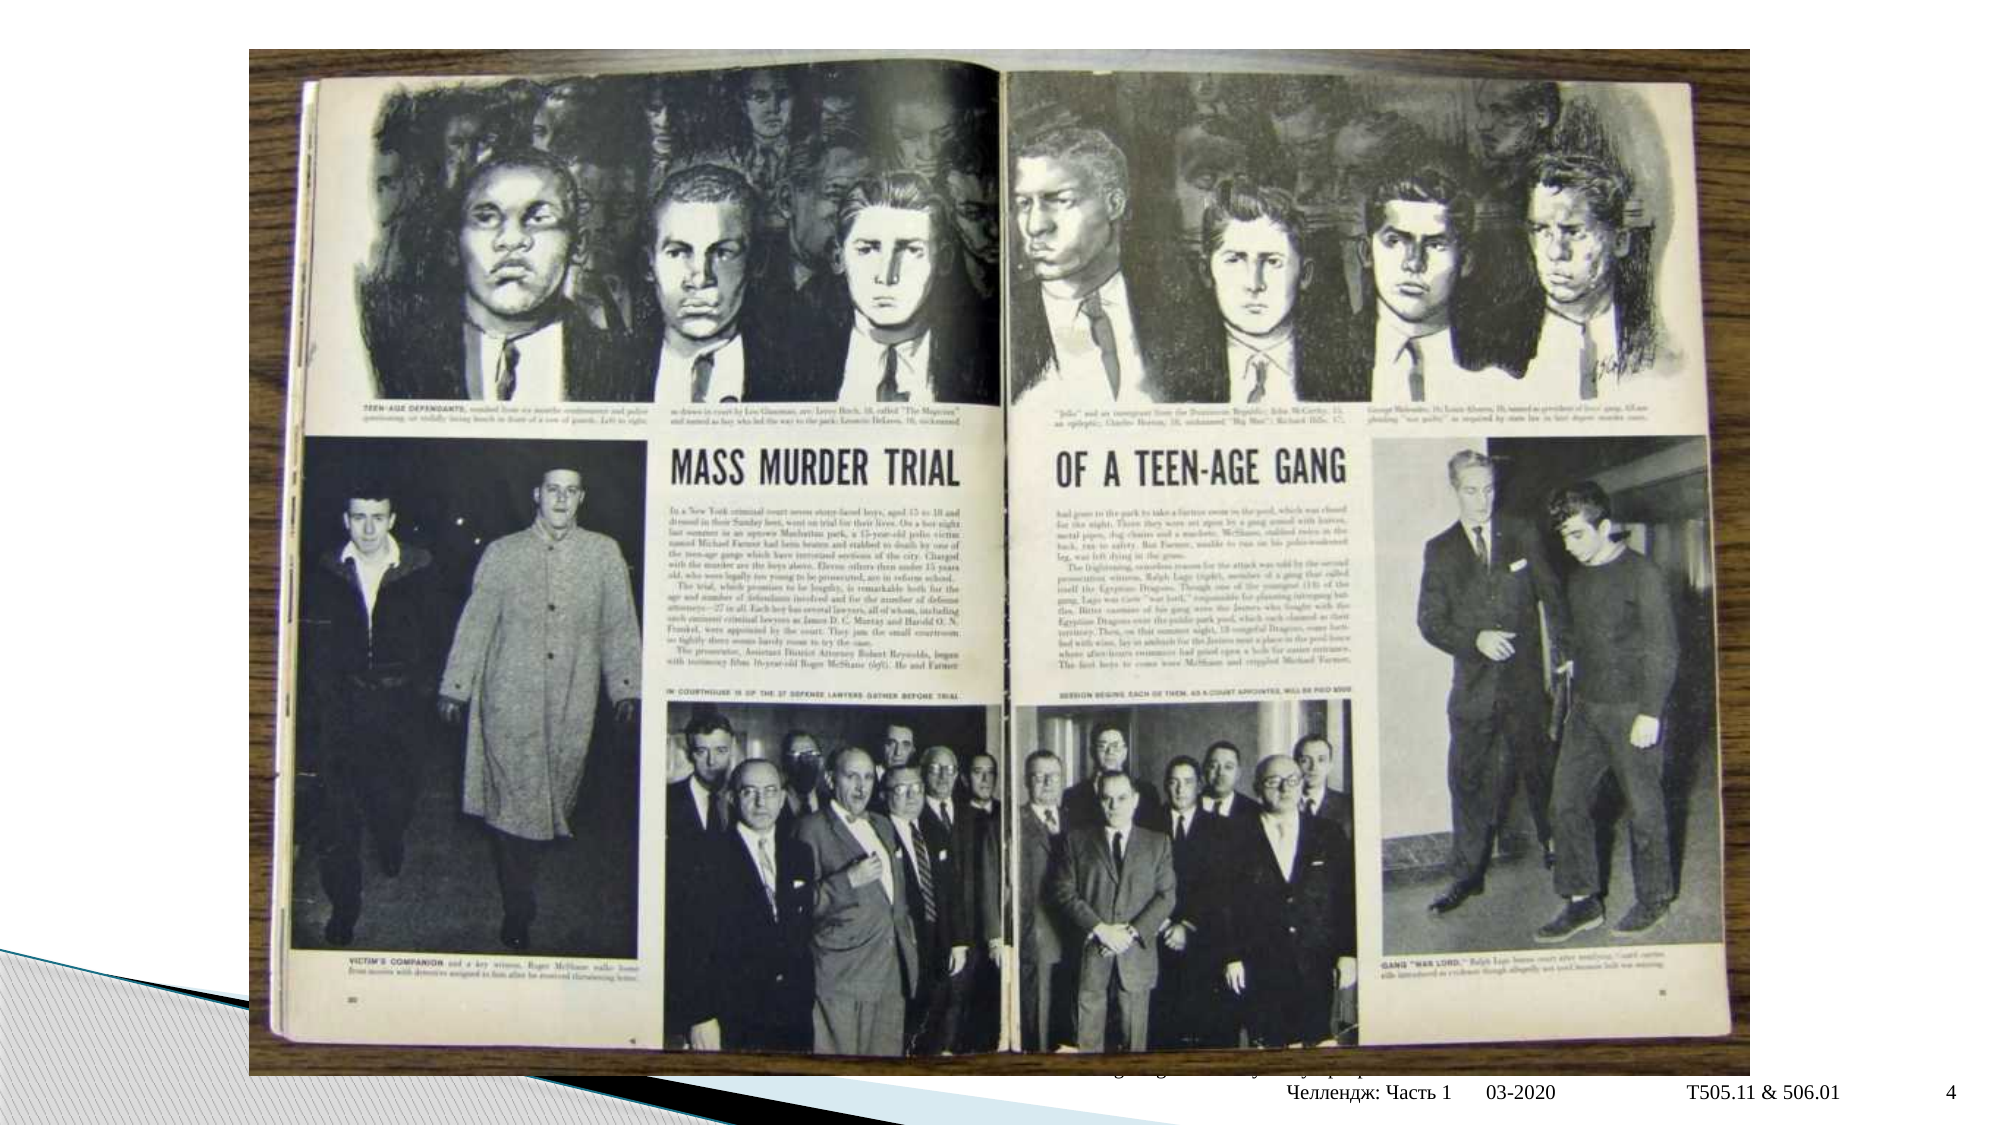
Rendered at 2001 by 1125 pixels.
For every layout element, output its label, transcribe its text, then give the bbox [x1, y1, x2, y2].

footer iTeenChallenge.org Ключ к успеху программы Тин Челлендж: Часть 1 [957, 1088, 1473, 1112]
slide_number 03-2020 T505.11 & 506.01 [1473, 1051, 1891, 1112]
picture [249, 49, 1751, 1076]
slide_number 4 [1891, 1051, 1972, 1112]
